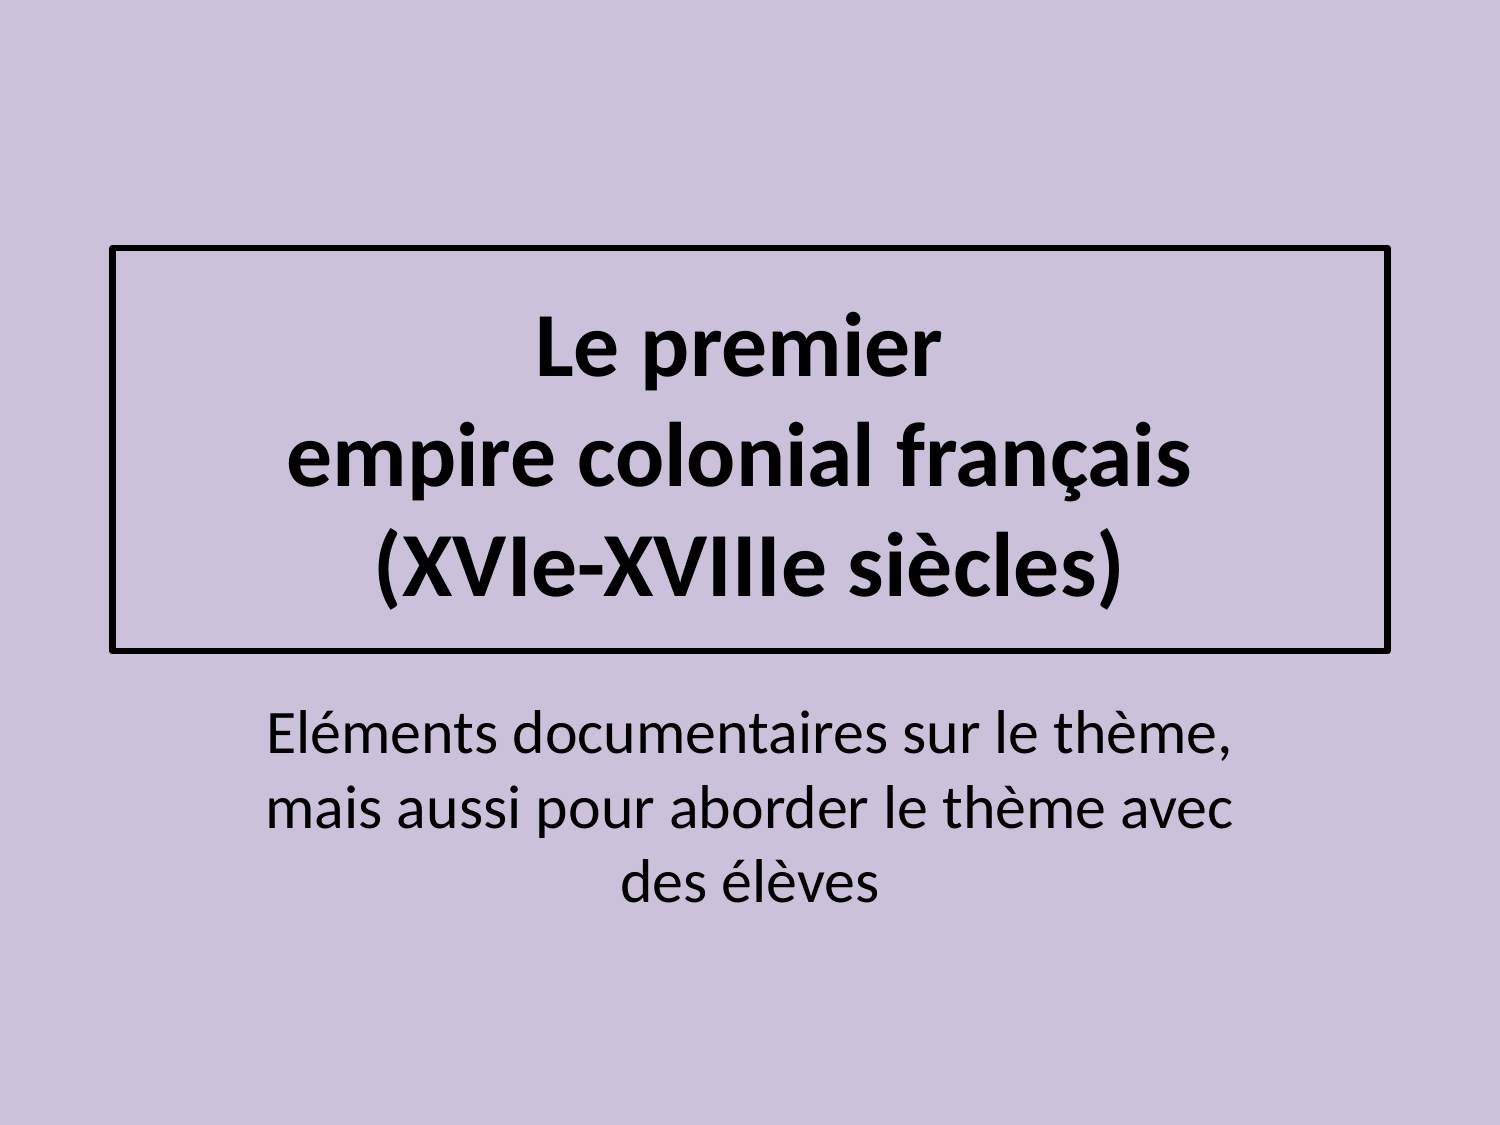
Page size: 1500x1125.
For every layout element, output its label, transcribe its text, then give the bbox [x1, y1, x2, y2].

title Le premier empire colonial français (XVIe-XVIIIe siècles) [112, 247, 1388, 652]
subtitle Eléments documentaires sur le thème, mais aussi pour aborder le thème avec des élèves [225, 684, 1275, 925]
